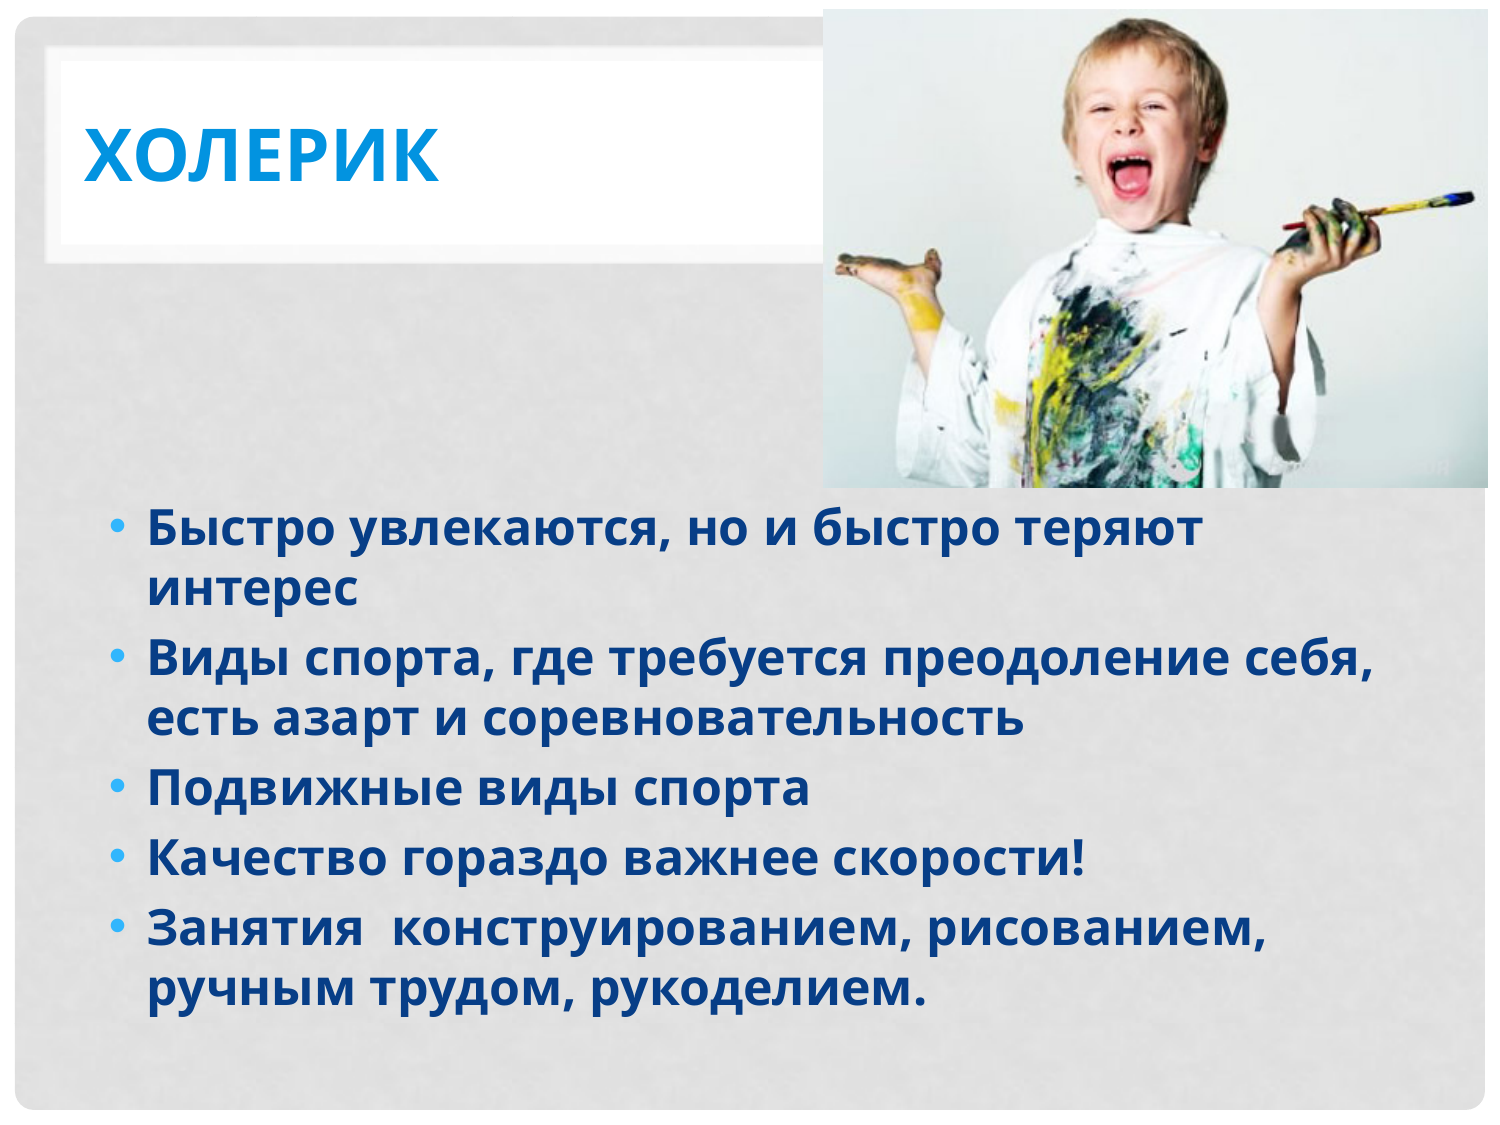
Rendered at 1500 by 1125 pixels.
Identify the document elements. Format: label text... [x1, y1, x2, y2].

picture [823, 9, 1488, 489]
title Холерик [69, 66, 823, 238]
list Быстро увлекаются, но и быстро теряют интерес Виды спорта, где требуется преодоление себя, есть азарт и соревновательность Подвижные виды спорта Качество гораздо важнее скорости! Занятия конструированием, рисованием, ручным трудом, рукоделием. [75, 488, 1425, 1094]
